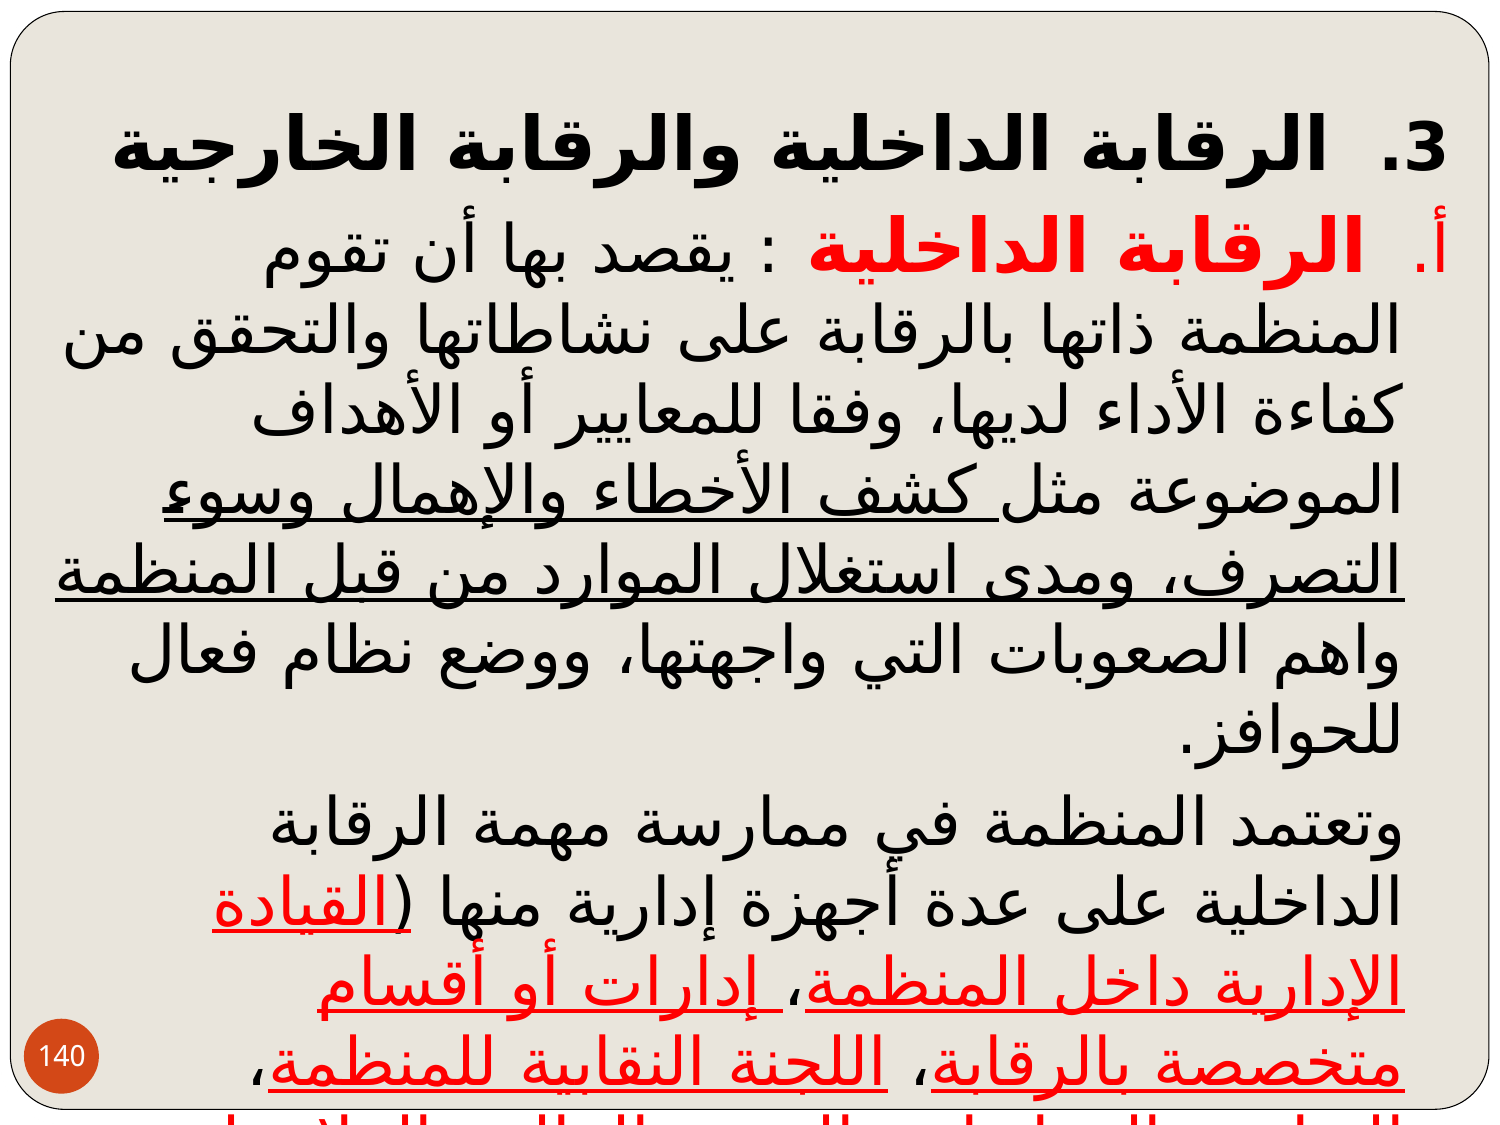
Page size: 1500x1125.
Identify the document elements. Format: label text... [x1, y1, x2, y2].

slide_number 140 [23, 1018, 99, 1094]
list 3. الرقابة الداخلية والرقابة الخارجية أ. الرقابة الداخلية : يقصد بها أن تقوم المنظمة ذاتها بالرقابة على نشاطاتها والتحقق من كفاءة الأداء لديها، وفقا للمعايير أو الأهداف الموضوعة مثل كشف الأخطاء والإهمال وسوء التصرف، ومدى استغلال الموارد من قبل المنظمة واهم الصعوبات التي واجهتها، ووضع نظام فعال للحوافز. وتعتمد المنظمة في ممارسة مهمة الرقابة الداخلية على عدة أجهزة إدارية منها (القيادة الإدارية داخل المنظمة، إدارات أو أقسام متخصصة بالرقابة، اللجنة النقابية للمنظمة، التقارير، الموازنات، النسب المالية، الملاحظة الشخصية، الخرائط الرقابية). [35, 87, 1465, 1043]
